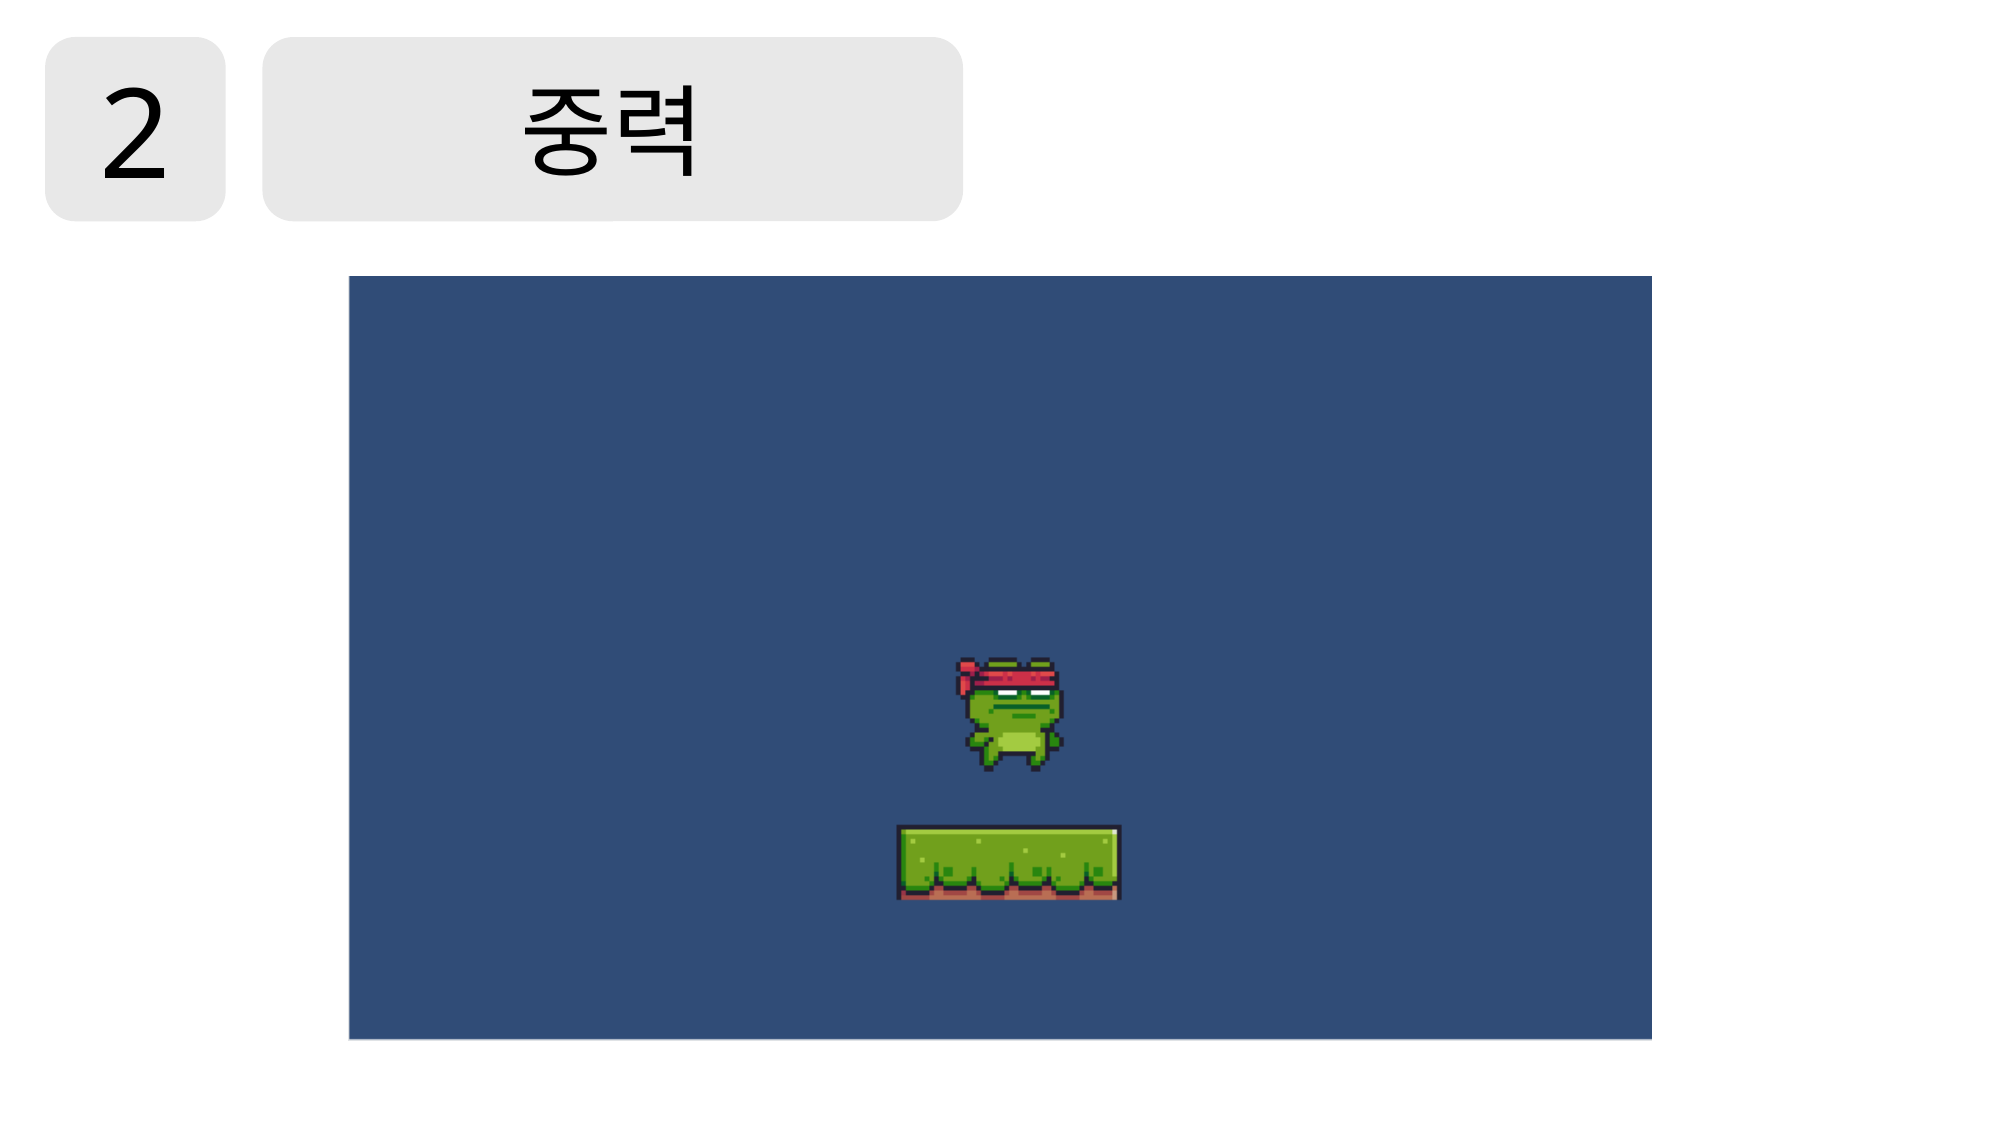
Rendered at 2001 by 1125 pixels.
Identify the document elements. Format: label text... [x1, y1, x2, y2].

text_box [43, 35, 228, 223]
text_box [260, 35, 965, 223]
text_box 2 [79, 45, 191, 211]
picture [347, 275, 1652, 1041]
text_box 중력 [293, 61, 933, 196]
